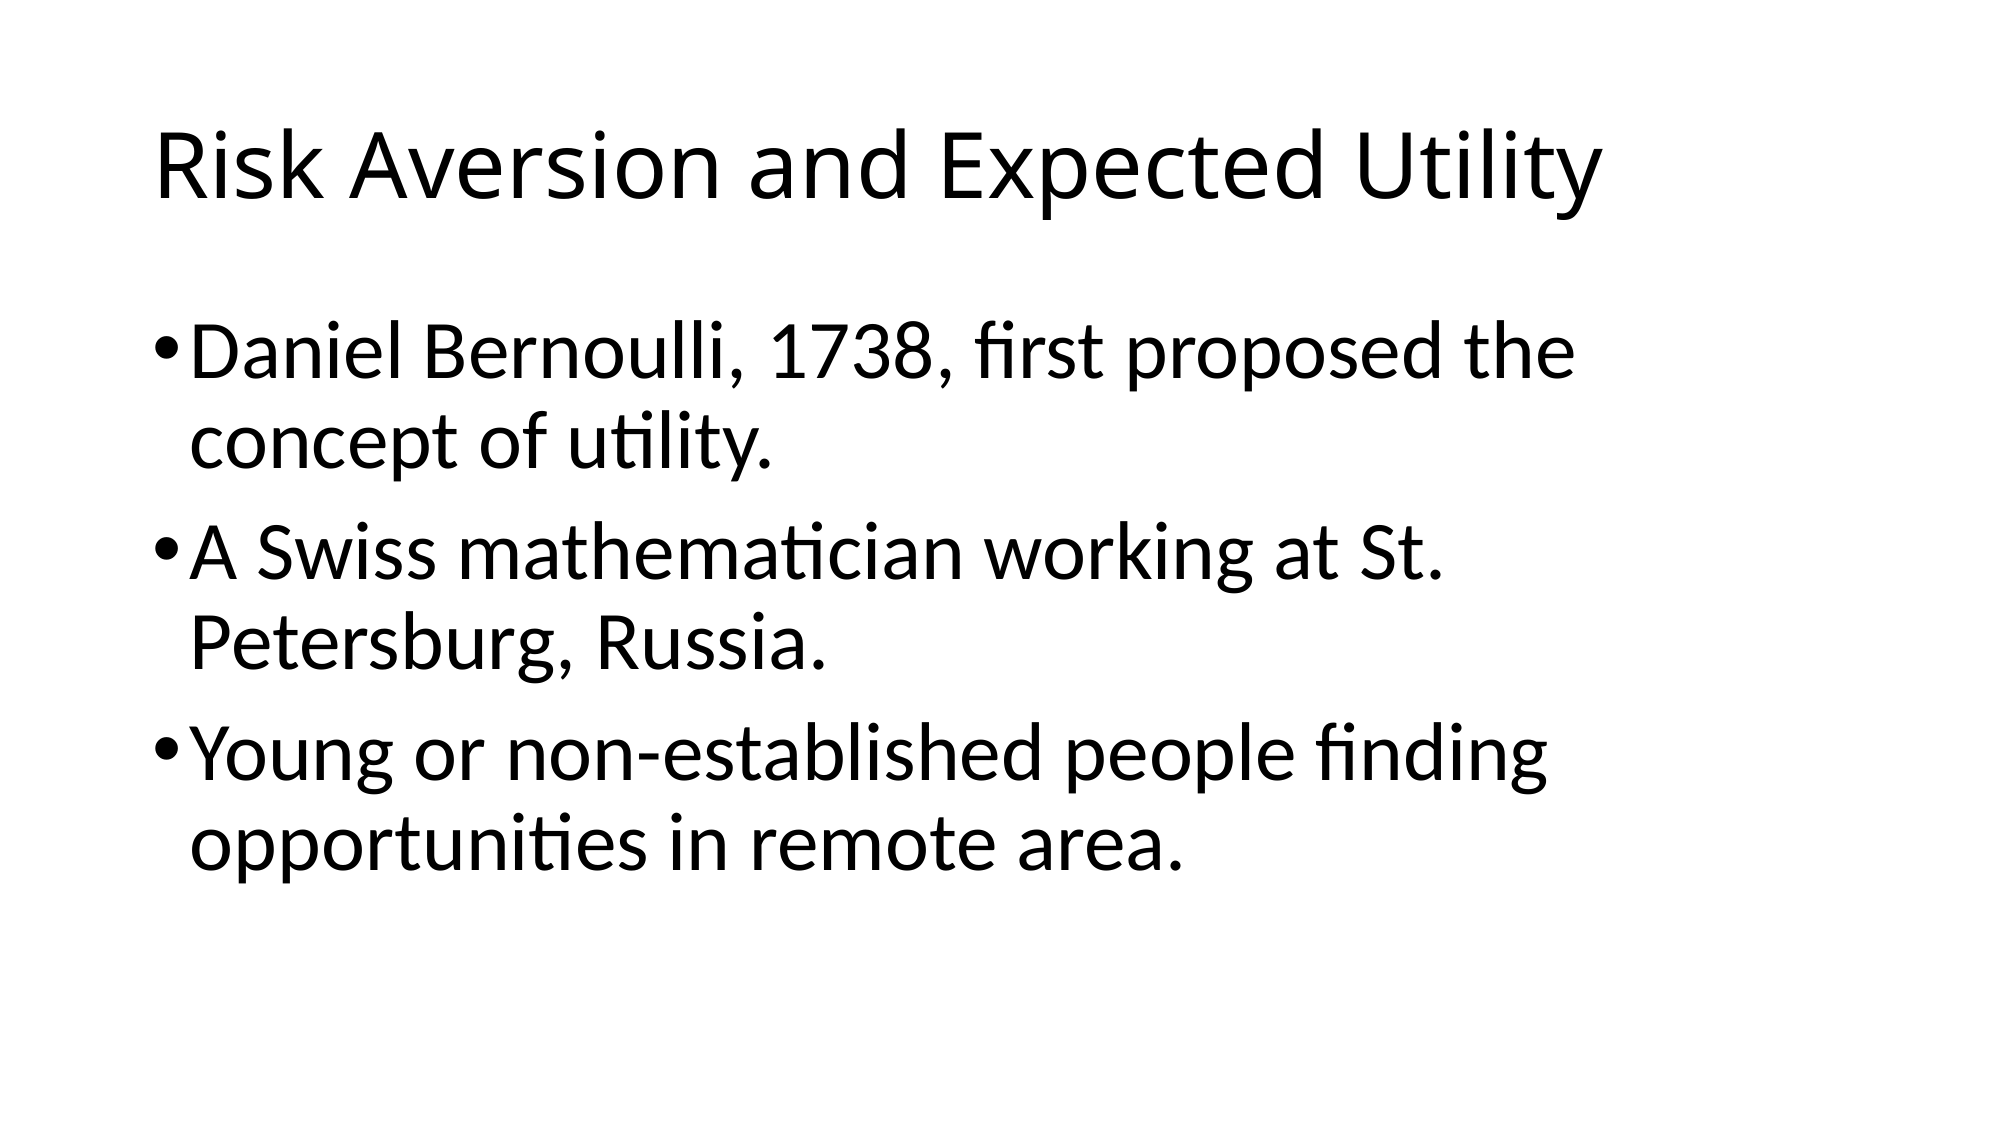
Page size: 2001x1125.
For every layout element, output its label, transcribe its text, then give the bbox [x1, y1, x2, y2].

list Daniel Bernoulli, 1738, first proposed the concept of utility. A Swiss mathematician working at St. Petersburg, Russia. Young or non-established people finding opportunities in remote area. [137, 299, 1863, 1014]
title Risk Aversion and Expected Utility [137, 59, 1863, 278]
